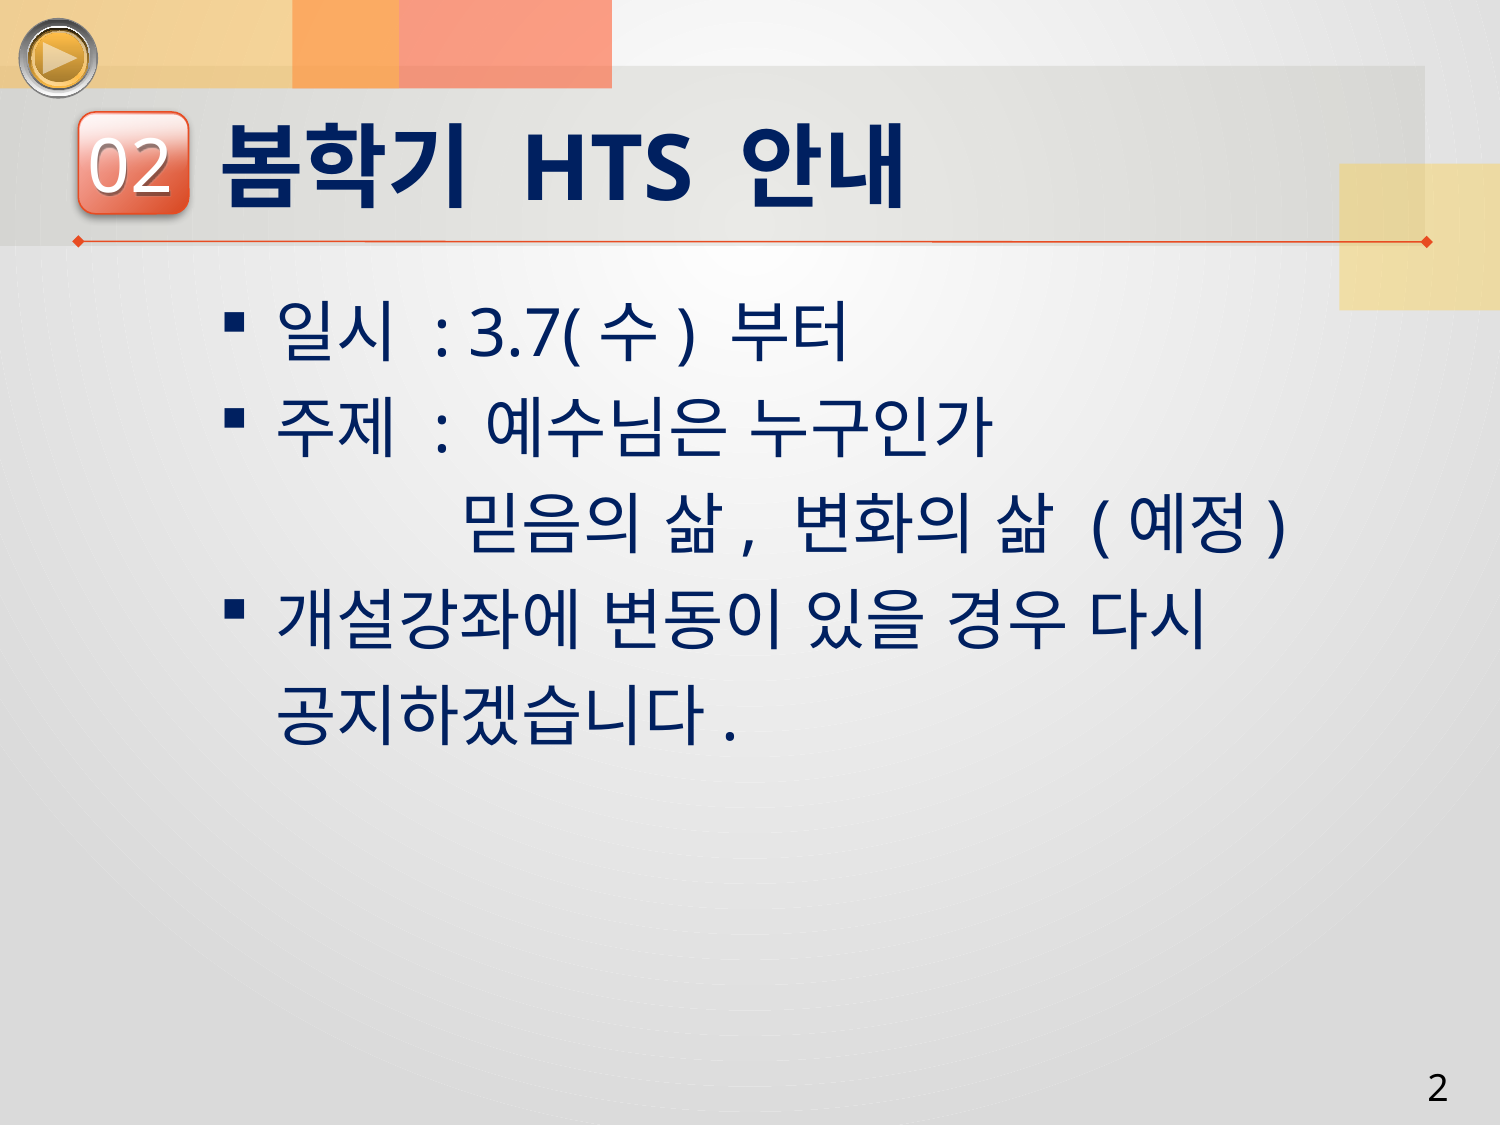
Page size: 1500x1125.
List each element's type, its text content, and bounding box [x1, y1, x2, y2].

text_box 2 [1376, 1057, 1500, 1117]
text_box 봄학기 HTS 안내 [204, 101, 1427, 227]
picture [79, 114, 190, 178]
text_box 02 [72, 110, 197, 216]
text_box 일시 : 3.7(수) 부터 주제 : 예수님은 누구인가 믿음의 삶, 변화의 삶 (예정) 개설강좌에 변동이 있을 경우 다시 공지하겠습니다. [204, 266, 1424, 762]
